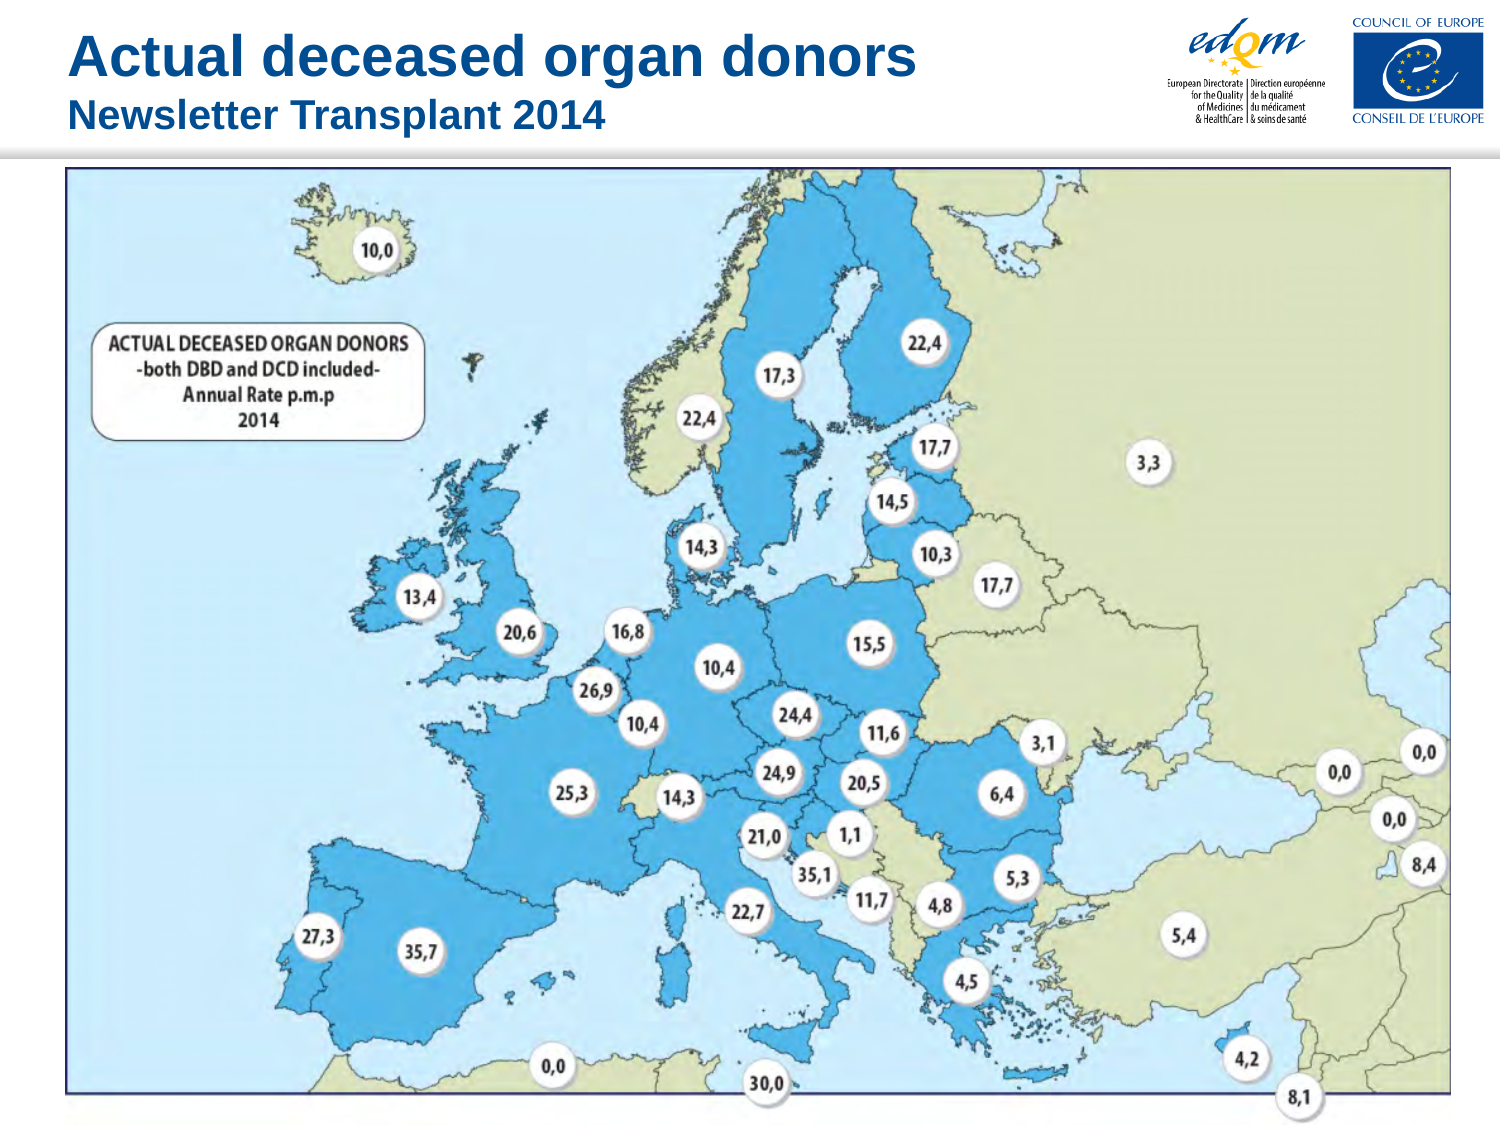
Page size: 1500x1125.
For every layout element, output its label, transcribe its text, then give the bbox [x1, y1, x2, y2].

picture [65, 167, 1452, 1125]
title Actual deceased organ donors Newsletter Transplant 2014 [67, 0, 1155, 146]
picture [1157, 0, 1500, 149]
